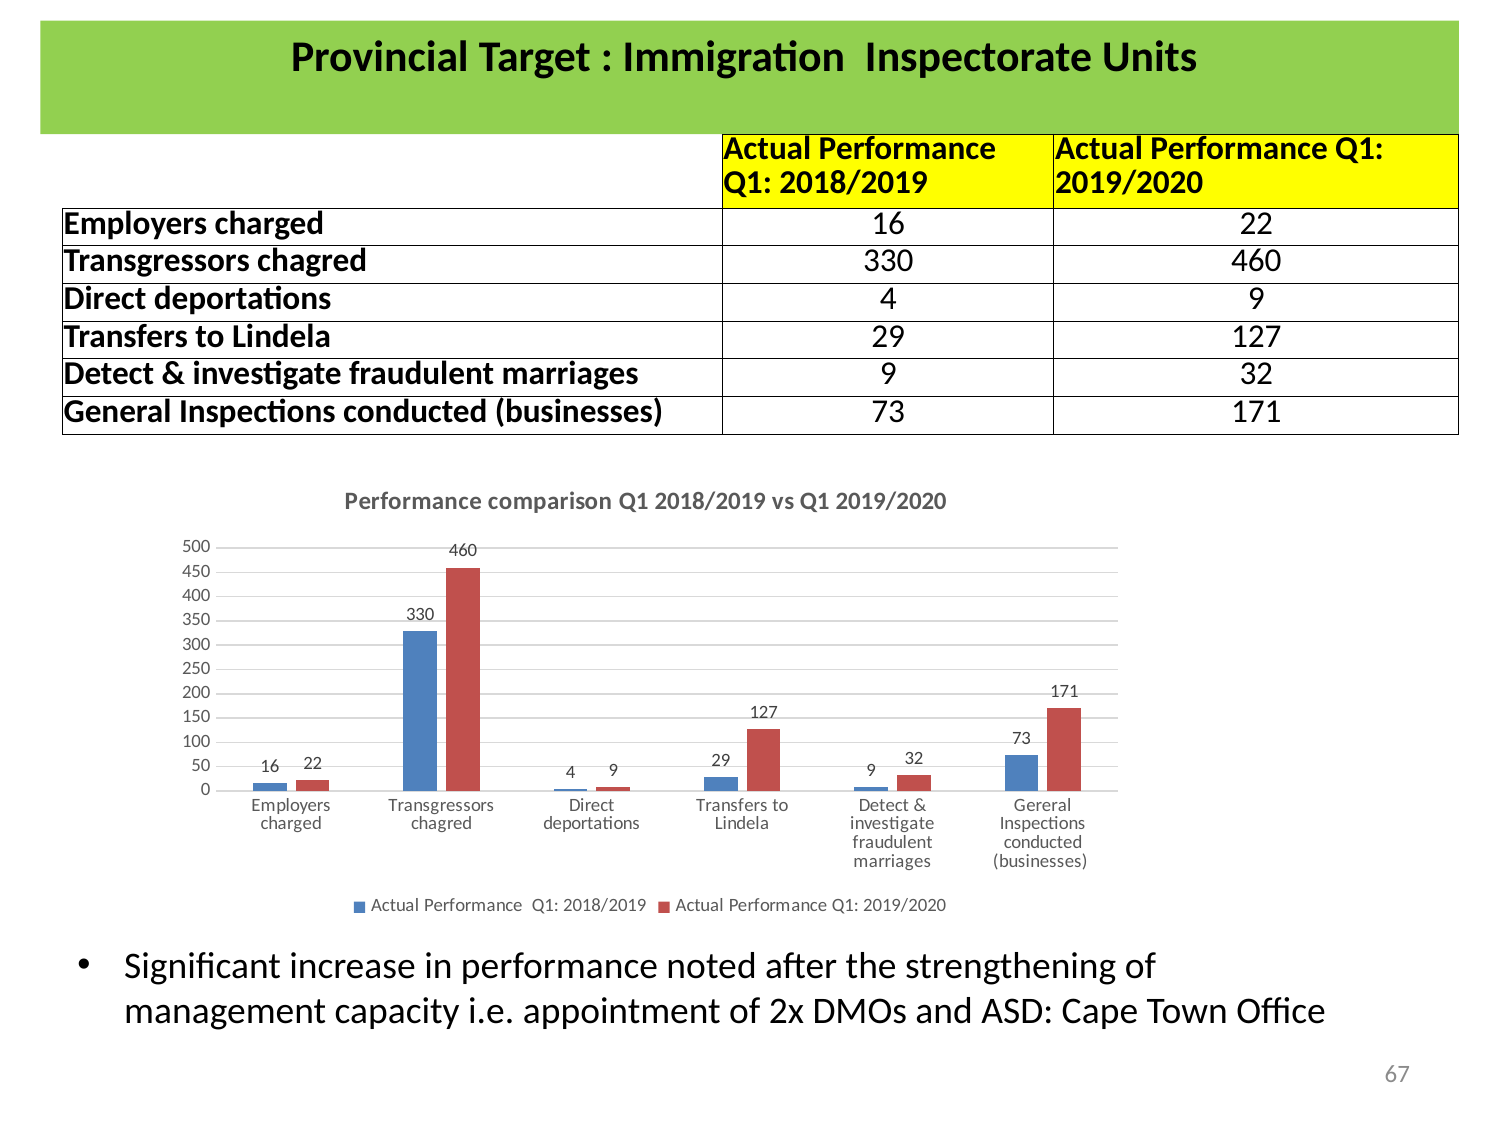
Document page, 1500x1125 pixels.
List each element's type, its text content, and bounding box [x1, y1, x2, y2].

table_cell Employers charged [63, 209, 722, 245]
table_header Actual Performance Q1: 2018/2019 [723, 135, 1053, 208]
table_header Actual Performance Q1: 2019/2020 [1054, 135, 1458, 208]
table_cell 16 [723, 209, 1053, 245]
slide_number 67 [1074, 1042, 1425, 1103]
table_cell Transfers to Lindela [63, 322, 722, 358]
table_cell Direct deportations [63, 284, 722, 321]
table_cell 9 [1054, 284, 1458, 321]
table_cell Transgressors chagred [63, 246, 722, 283]
table_cell 29 [723, 322, 1053, 358]
table_cell General Inspections conducted (businesses) [63, 397, 722, 434]
table_cell 171 [1054, 397, 1458, 434]
table_cell Detect & investigate fraudulent marriages [63, 359, 722, 396]
table_cell 32 [1054, 359, 1458, 396]
table_cell 460 [1054, 246, 1458, 283]
chart [162, 472, 1138, 923]
list Provincial Target : Immigration Inspectorate Units [40, 20, 1459, 135]
table_cell 22 [1054, 209, 1458, 245]
table_cell 127 [1054, 322, 1458, 358]
table_cell 4 [723, 284, 1053, 321]
table_cell 330 [723, 246, 1053, 283]
table_cell 73 [723, 397, 1053, 434]
table_header [62, 134, 722, 208]
text_box Significant increase in performance noted after the strengthening of management capacity i.e. appointment of 2x DMOs and ASD: Cape Town Office [62, 933, 1375, 1039]
table_cell 9 [723, 359, 1053, 396]
